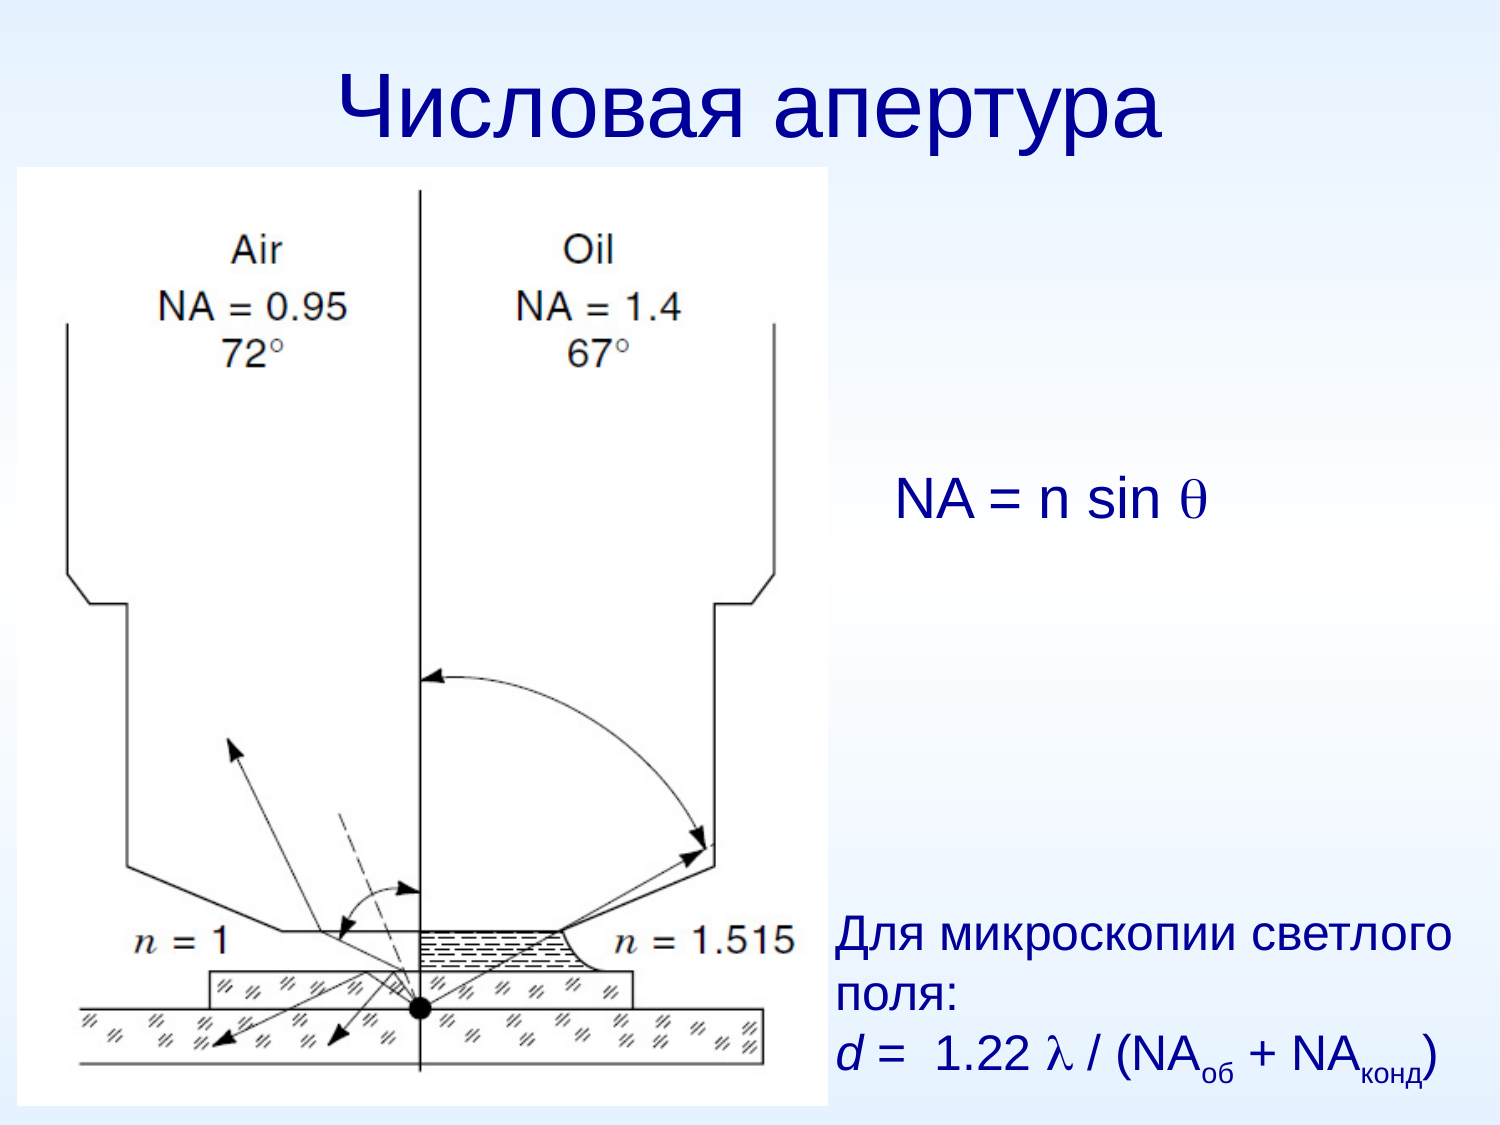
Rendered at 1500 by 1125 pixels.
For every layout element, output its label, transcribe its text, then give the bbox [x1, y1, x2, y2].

text_box NA = n sin  [879, 453, 1270, 538]
text_box Для микроскопии светлого поля: d = 1.22  / (NAоб + NAконд) [833, 893, 1495, 1097]
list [17, 167, 828, 1107]
title Числовая апертура [112, 7, 1388, 195]
